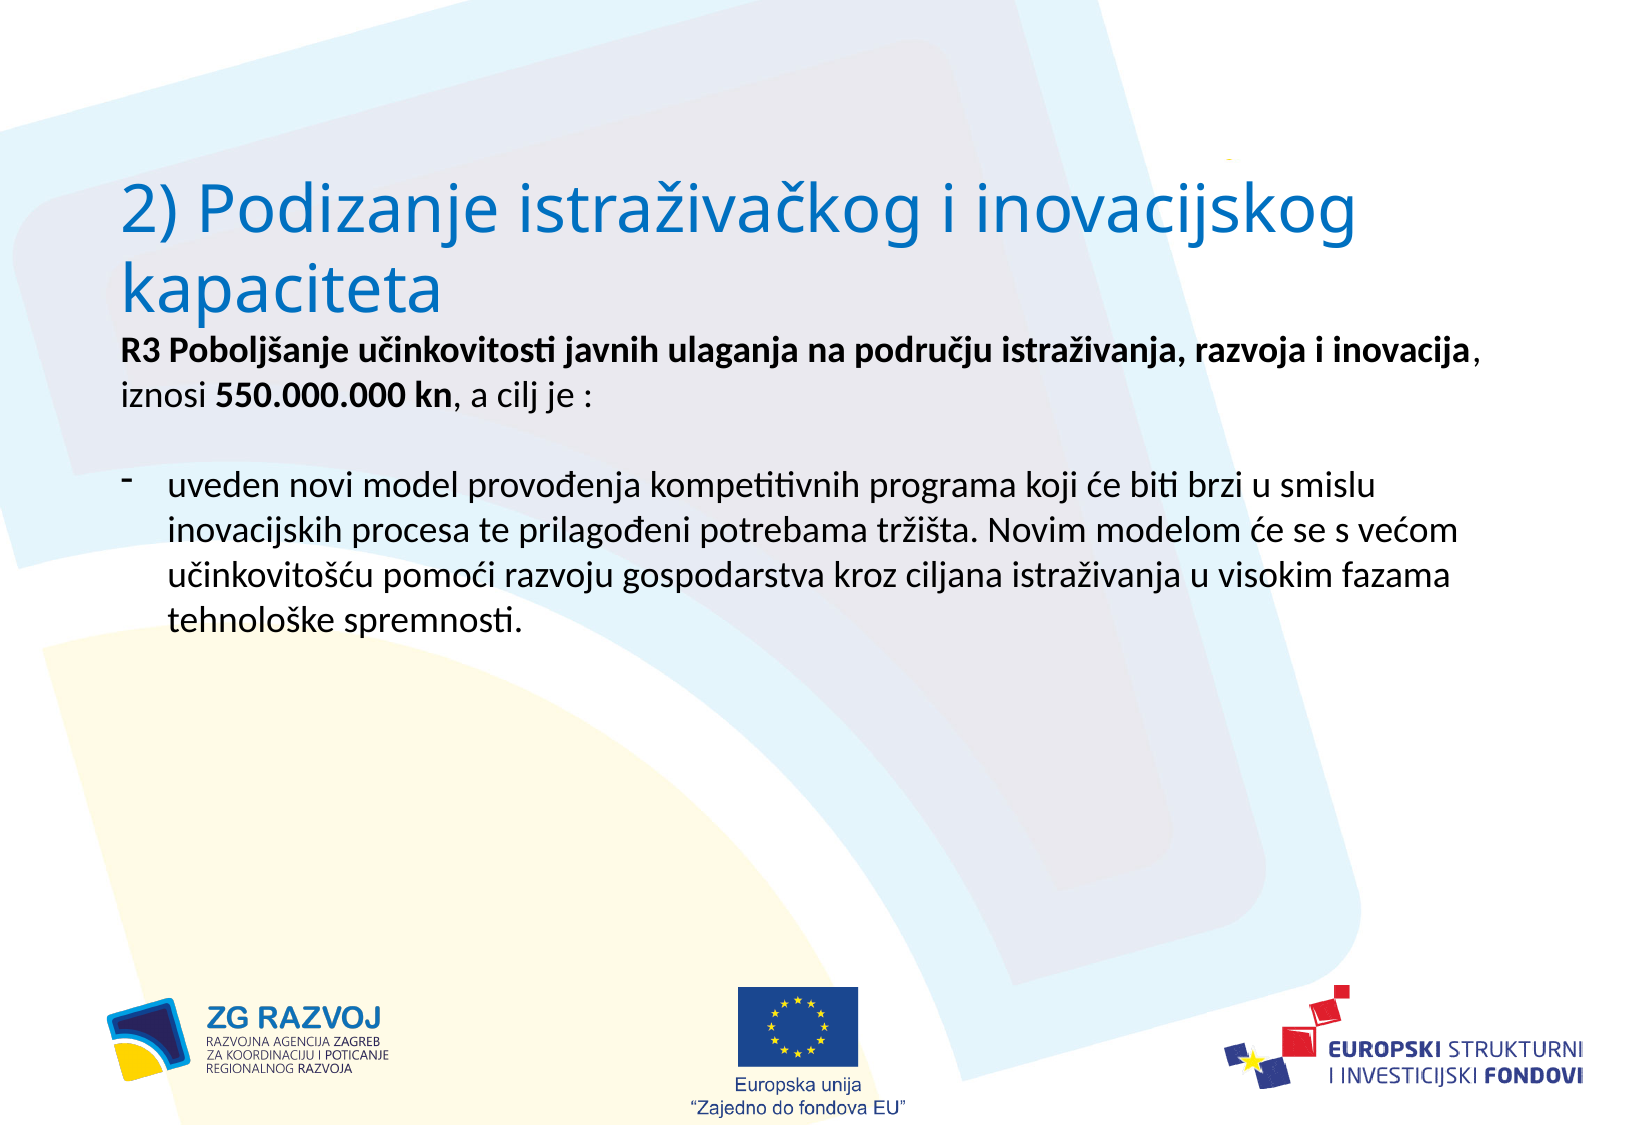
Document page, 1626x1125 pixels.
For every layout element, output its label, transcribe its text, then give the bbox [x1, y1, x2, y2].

picture [0, 0, 1626, 1125]
text_box 2) Podizanje istraživačkog i inovacijskog kapaciteta R3 Poboljšanje učinkovitosti javnih ulaganja na području istraživanja, razvoja i inovacija, iznosi 550.000.000 kn, a cilj je : uveden novi model provođenja kompetitivnih programa koji će biti brzi u smislu inovacijskih procesa te prilagođeni potrebama tržišta. Novim modelom će se s većom učinkovitošću pomoći razvoju gospodarstva kroz ciljana istraživanja u visokim fazama tehnološke spremnosti. [105, 158, 1517, 783]
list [1224, 985, 1583, 1089]
